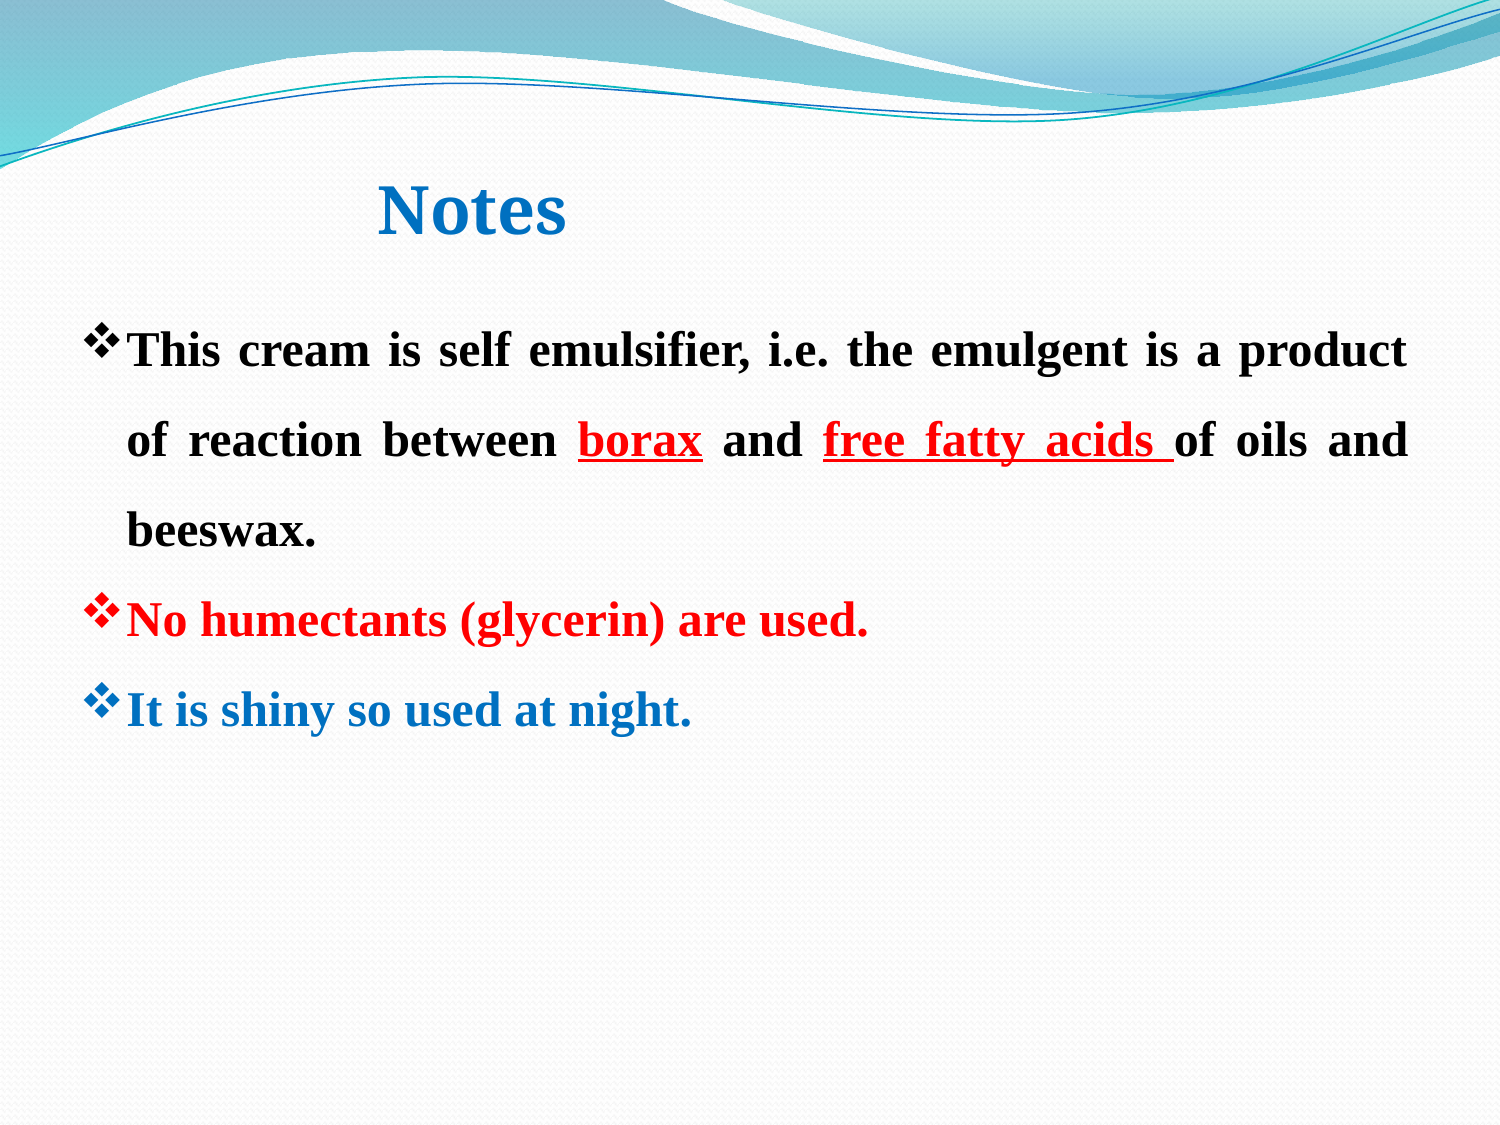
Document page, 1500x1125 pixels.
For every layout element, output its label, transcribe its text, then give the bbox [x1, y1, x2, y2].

text_box Notes [362, 160, 584, 256]
text_box This cream is self emulsifier, i.e. the emulgent is a product of reaction between borax and free fatty acids of oils and beeswax. No humectants (glycerin) are used. It is shiny so used at night. [64, 278, 1424, 744]
